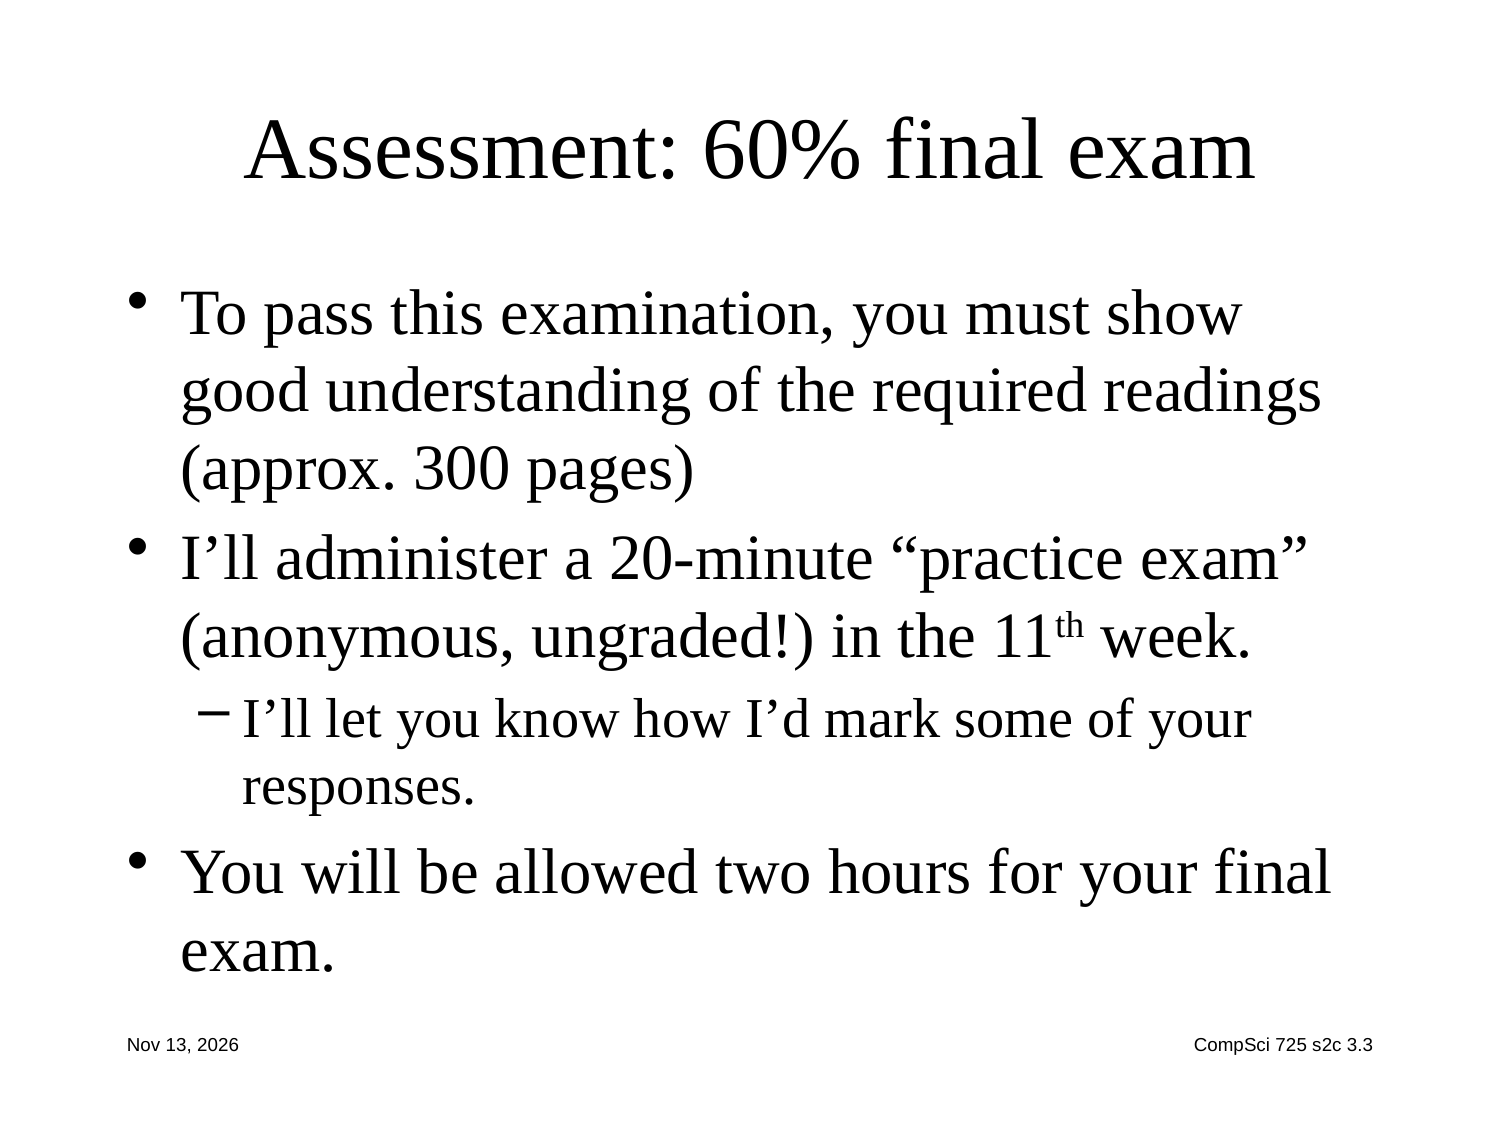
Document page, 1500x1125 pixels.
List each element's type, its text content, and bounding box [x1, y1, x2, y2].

slide_number CompSci 725 s2c 3.3 [1074, 1024, 1388, 1101]
slide_number 23-Jul-14 [112, 1024, 426, 1101]
title Assessment: 60% final exam [112, 50, 1388, 238]
list To pass this examination, you must show good understanding of the required readings (approx. 300 pages) I’ll administer a 20-minute “practice exam” (anonymous, ungraded!) in the 11th week. I’ll let you know how I’d mark some of your responses. You will be allowed two hours for your final exam. [112, 262, 1388, 1000]
